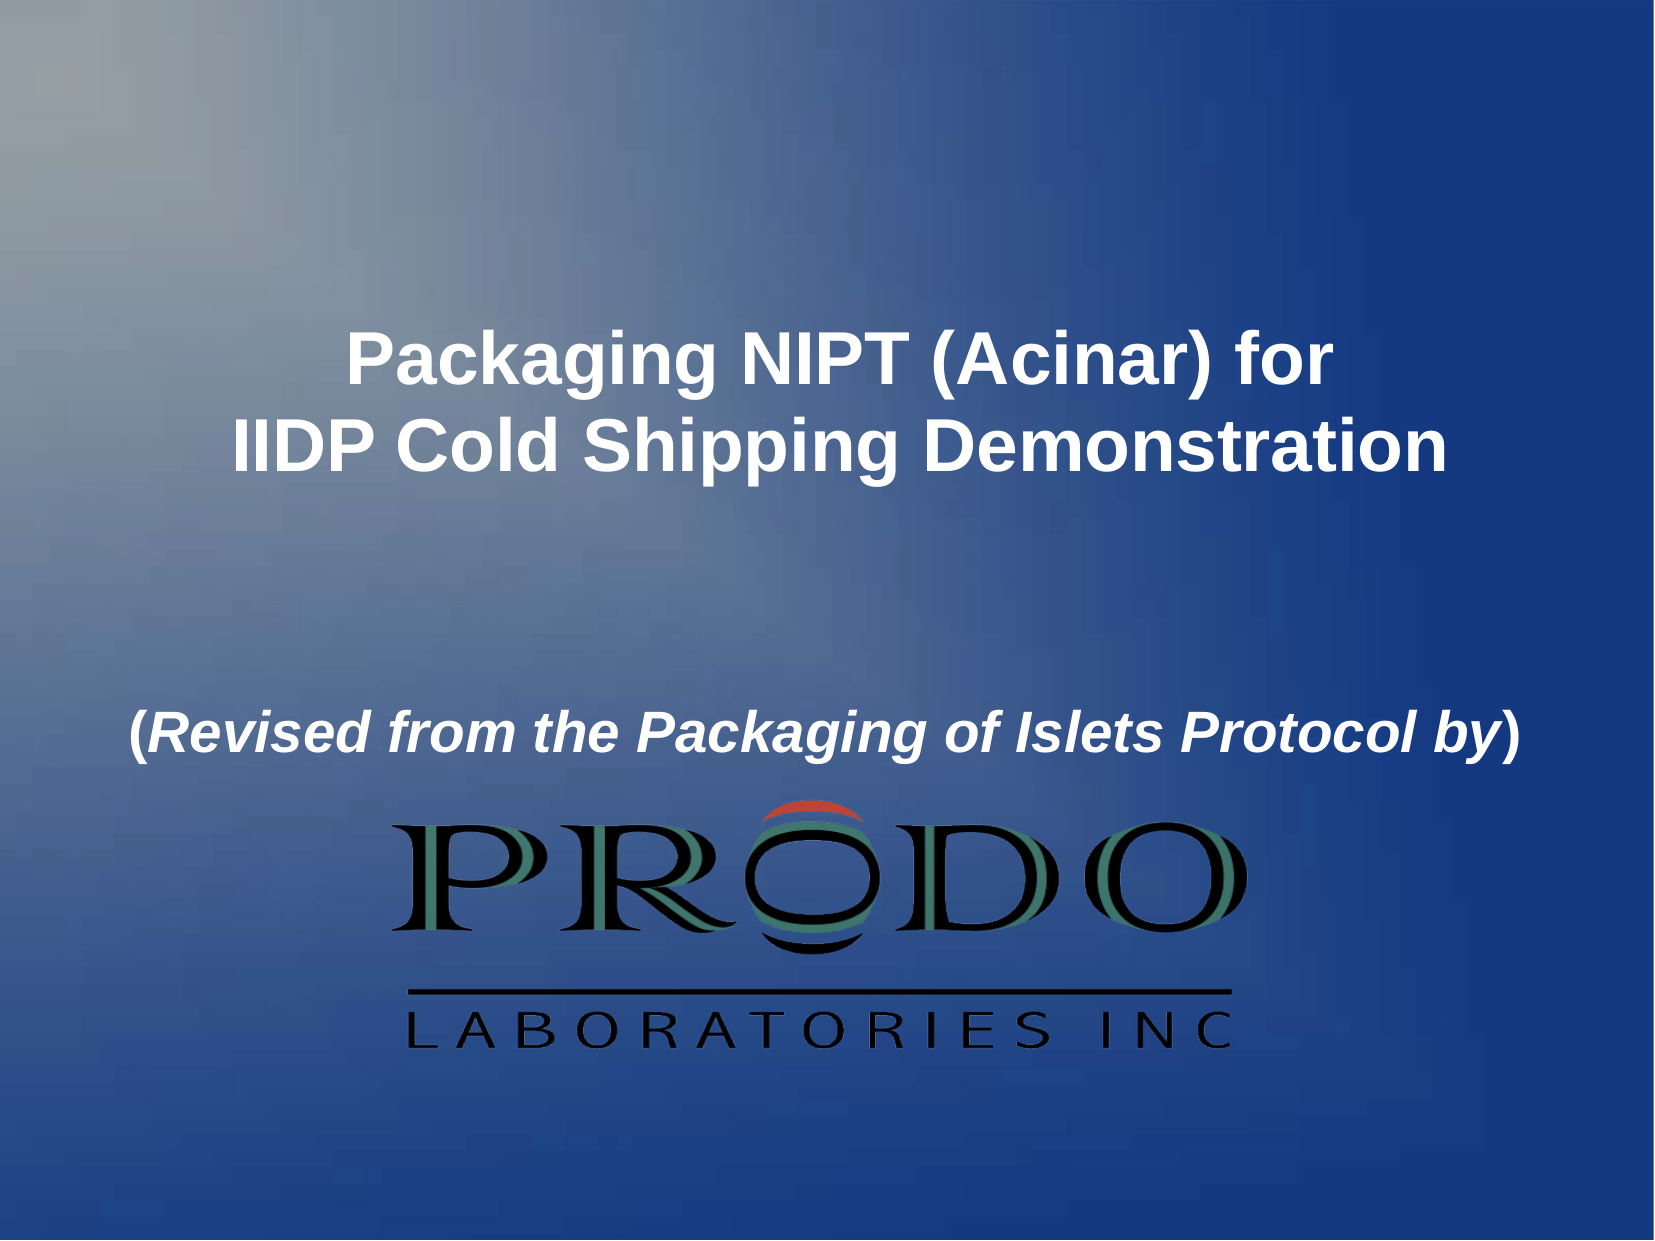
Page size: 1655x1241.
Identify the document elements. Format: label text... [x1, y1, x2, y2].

text_box [383, 782, 1271, 1083]
title Packaging NIPT (Acinar) for IIDP Cold Shipping Demonstration [201, 310, 1453, 520]
picture [0, 0, 1654, 1240]
text_box (Revised from the Packaging of Islets Protocol by) [125, 692, 1553, 764]
